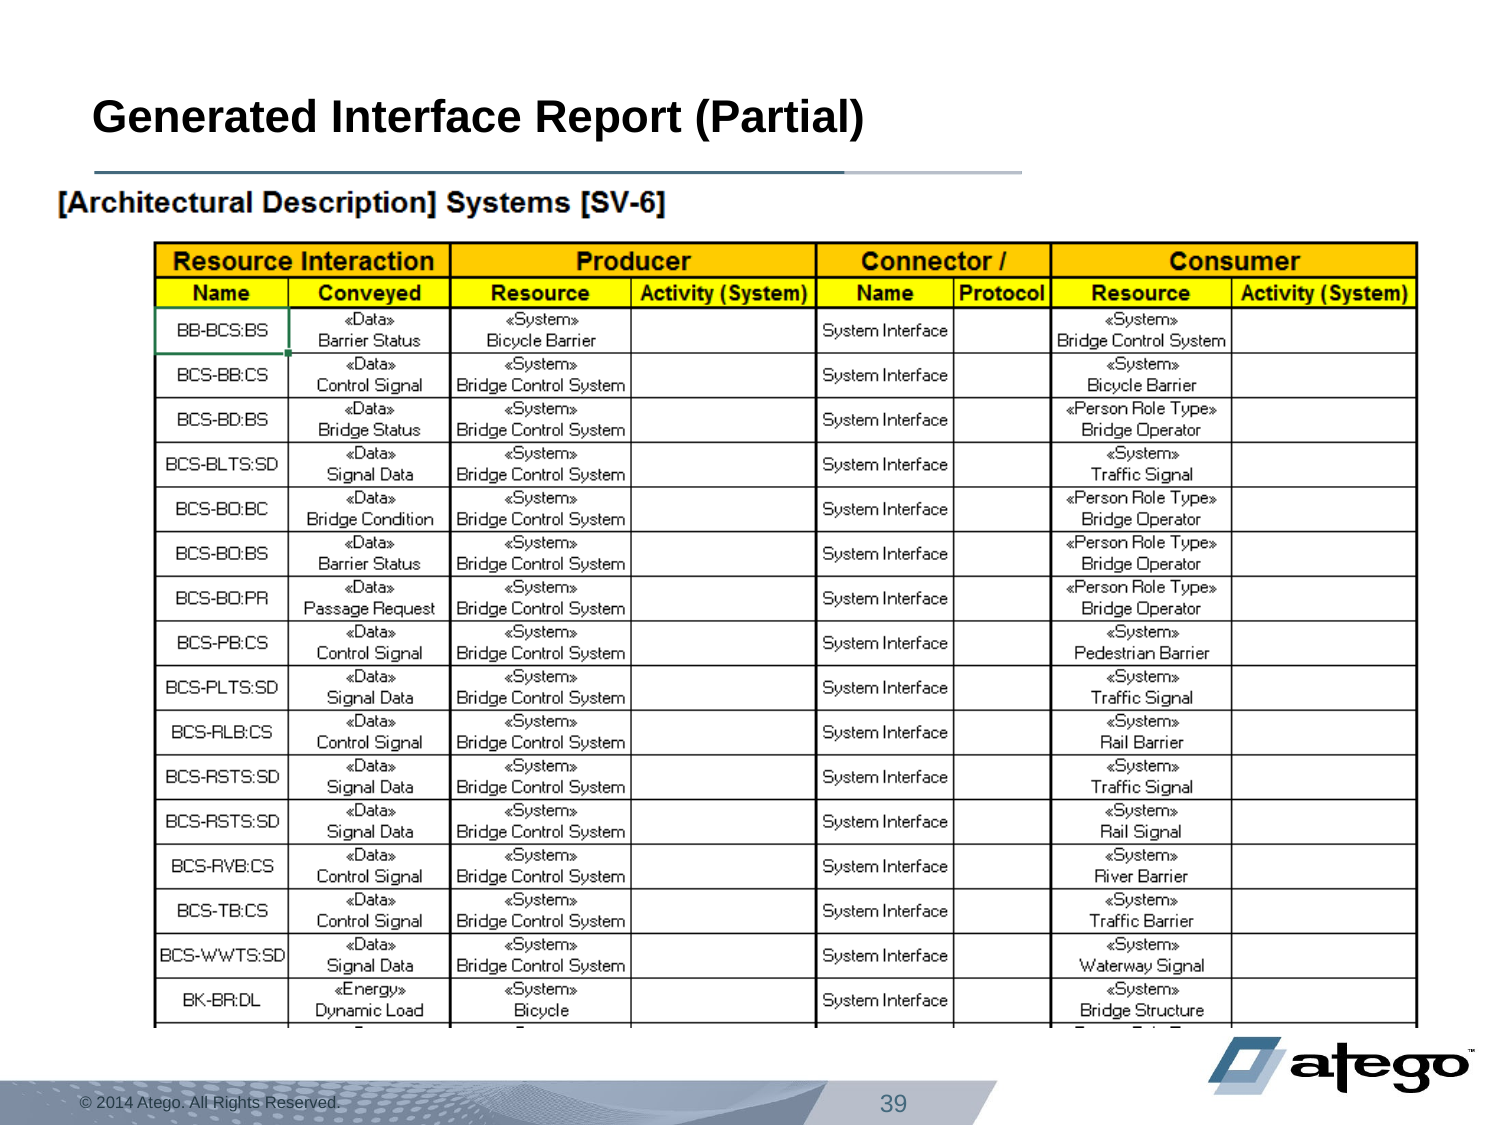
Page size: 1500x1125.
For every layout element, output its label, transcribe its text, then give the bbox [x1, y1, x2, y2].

picture [0, 0, 1500, 1125]
title Generated Interface Report (Partial) [76, 18, 1428, 149]
